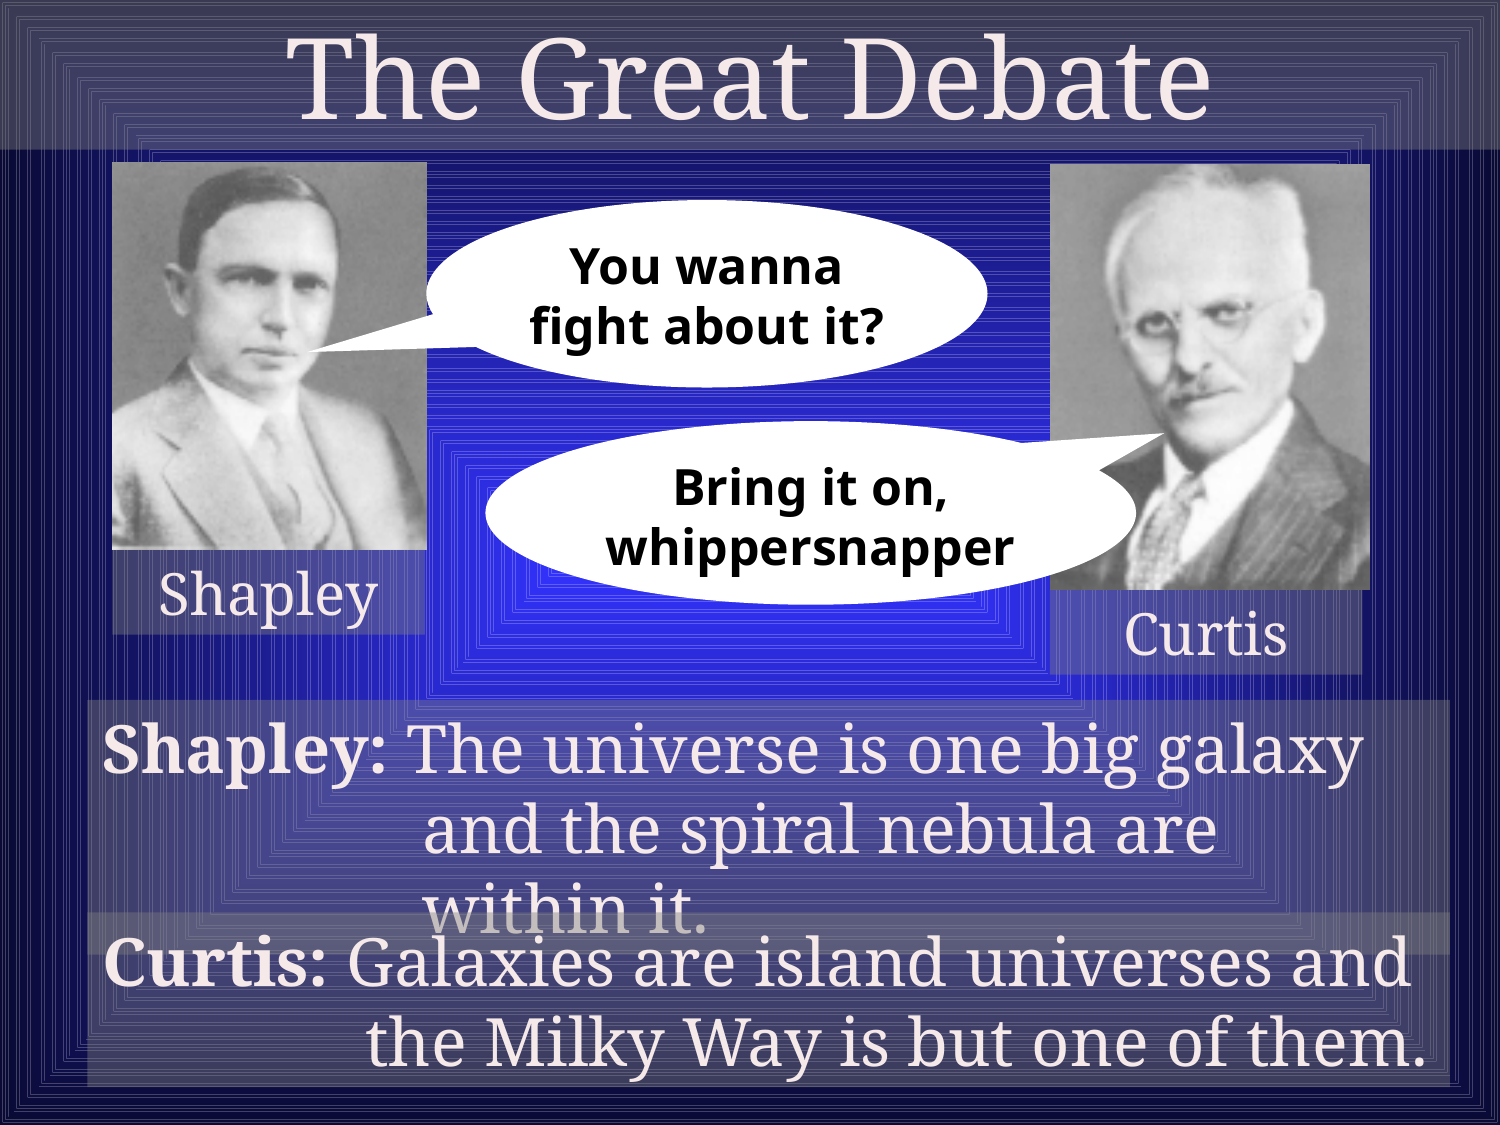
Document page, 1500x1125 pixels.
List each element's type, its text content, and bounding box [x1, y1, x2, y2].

text_box Curtis: Galaxies are island universes and the Milky Way is but one of them. [87, 912, 1450, 1088]
picture [1049, 164, 1370, 591]
text_box Bring it on, whippersnapper [485, 421, 1044, 605]
text_box Shapley: The universe is one big galaxy and the spiral nebula are within it. [87, 699, 1450, 912]
text_box Curtis [1049, 596, 1363, 675]
text_box Shapley [112, 559, 425, 635]
text_box The Great Debate [0, 0, 1500, 150]
picture [112, 162, 427, 551]
text_box You wanna fight about it? [431, 200, 988, 388]
